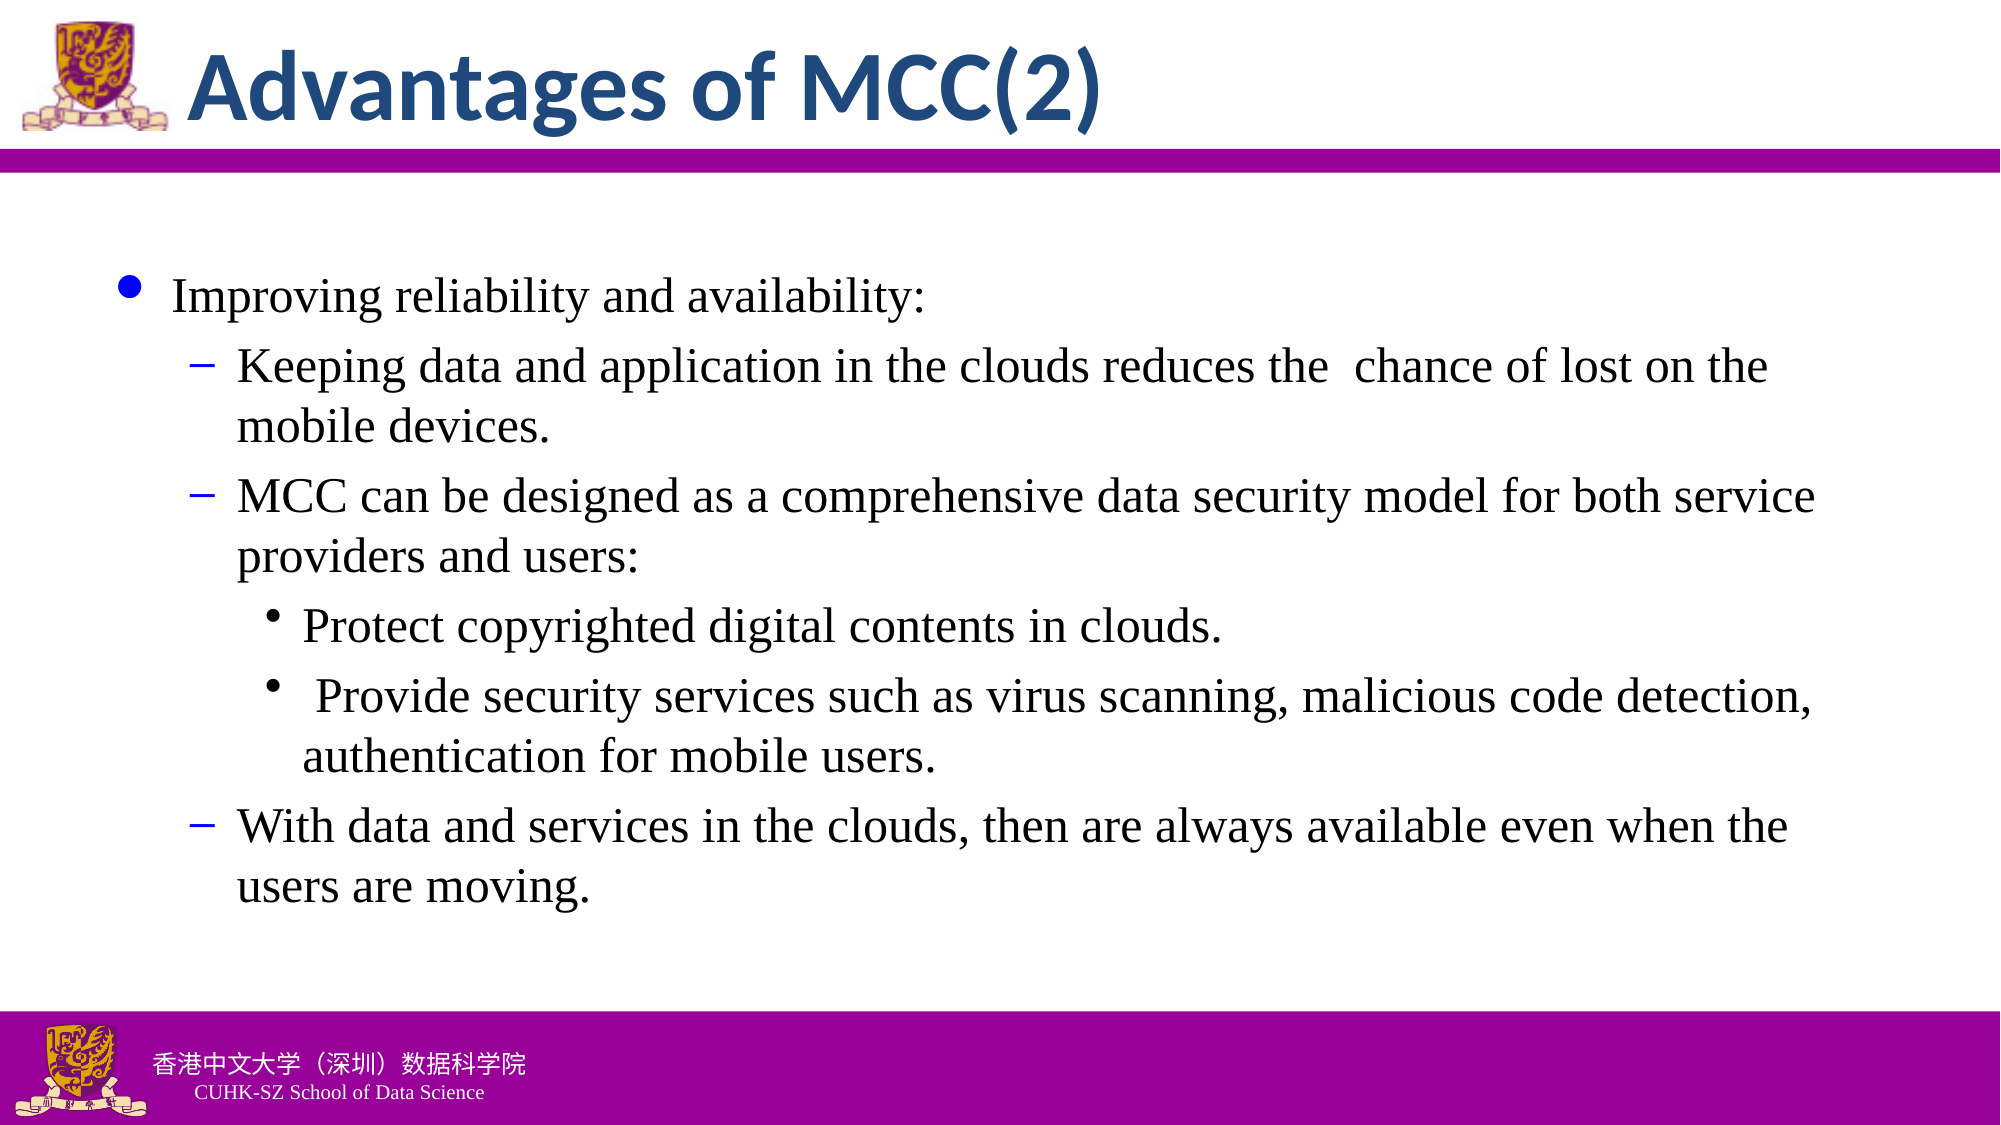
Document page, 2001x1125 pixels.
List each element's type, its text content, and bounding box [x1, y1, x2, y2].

picture [21, 20, 173, 131]
title Advantages of MCC(2) [171, 23, 1898, 138]
list Improving reliability and availability: Keeping data and application in the clouds reduces the chance of lost on the mobile devices. MCC can be designed as a comprehensive data security model for both service providers and users: Protect copyrighted digital contents in clouds. Provide security services such as virus scanning, malicious code detection, authentication for mobile users. With data and services in the clouds, then are always available even when the users are moving. [99, 184, 1901, 988]
picture [14, 1023, 149, 1117]
